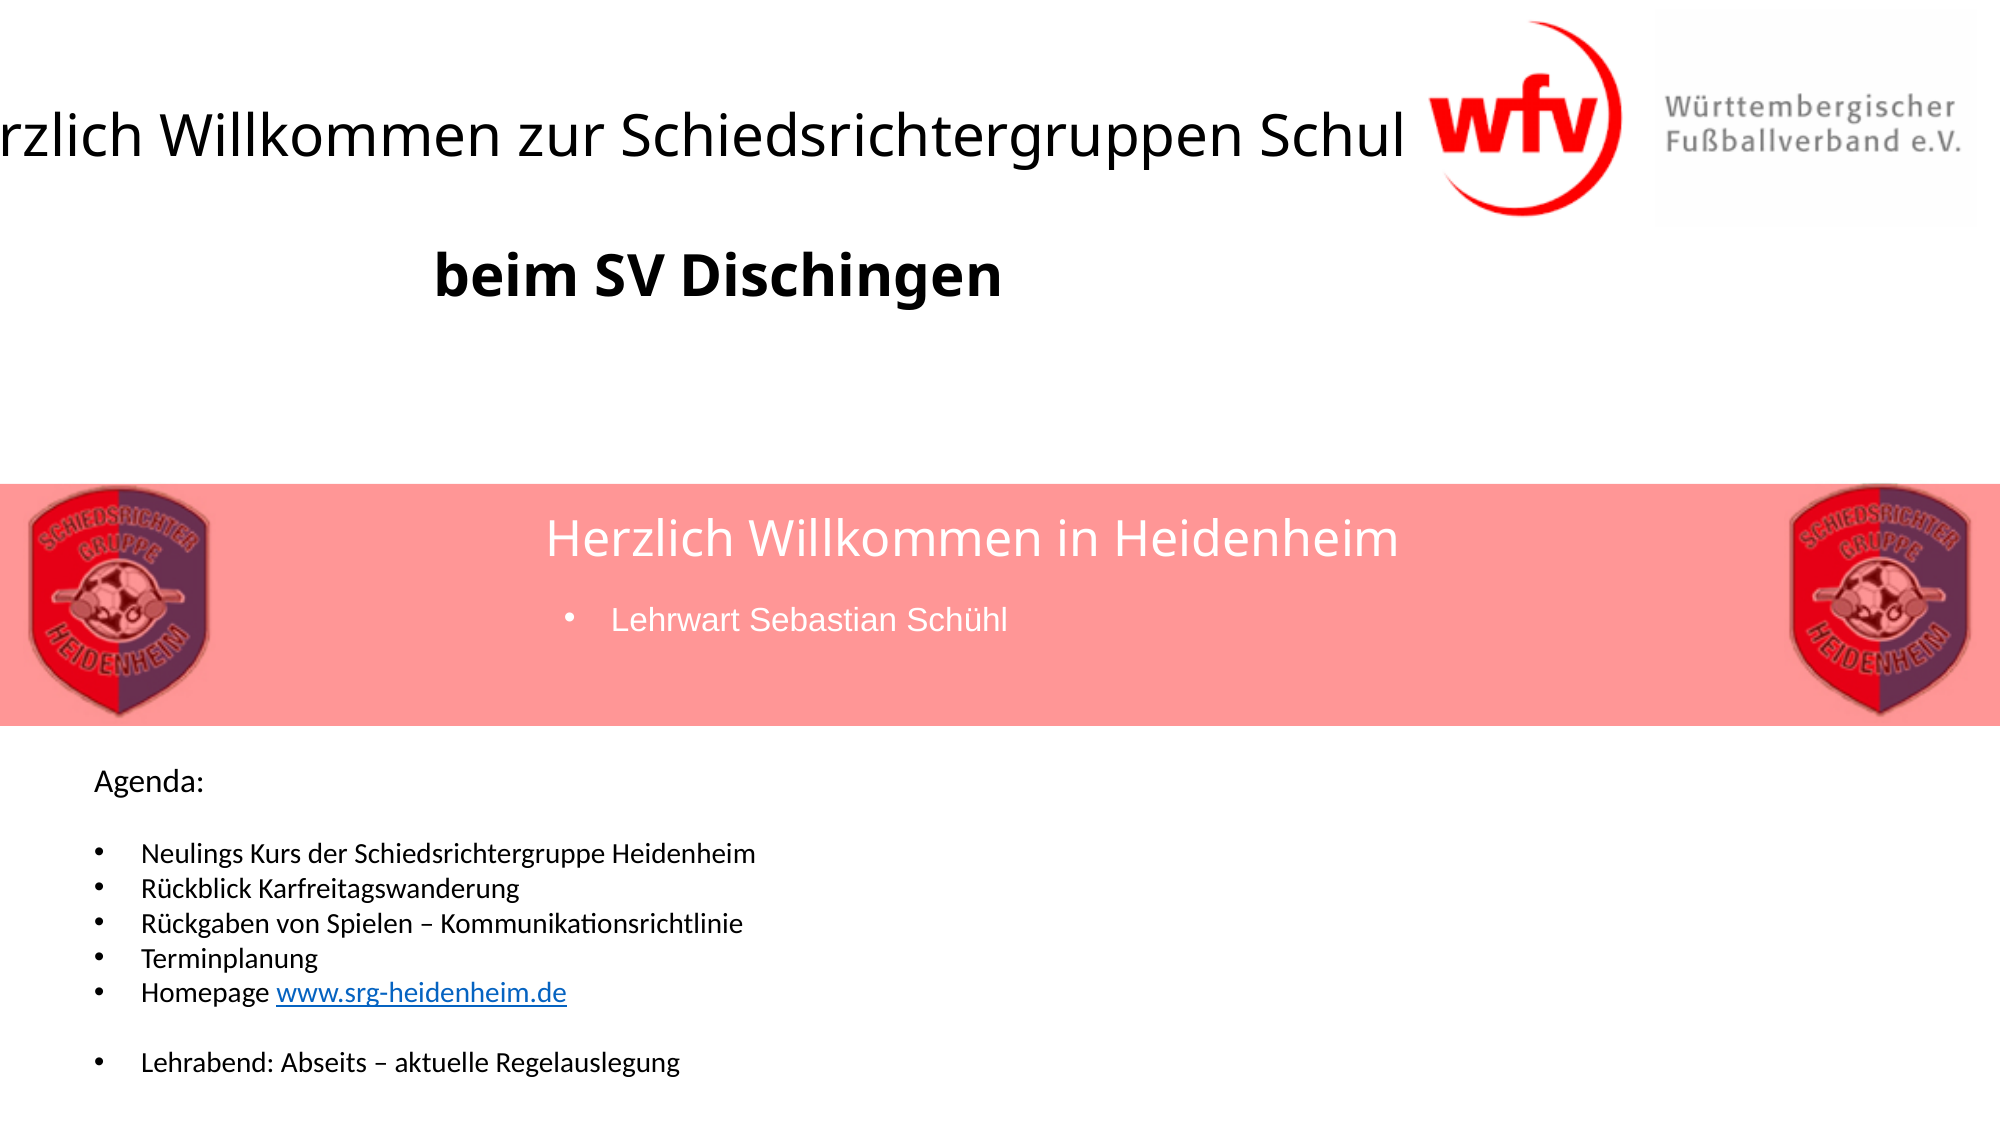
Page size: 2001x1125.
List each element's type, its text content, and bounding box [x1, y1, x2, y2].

picture [1784, 480, 1977, 723]
text_box Herzlich Willkommen in Heidenheim [530, 499, 1429, 725]
picture [23, 482, 216, 724]
text_box [0, 483, 2000, 727]
picture [1410, 9, 1977, 227]
text_box Herzlich Willkommen zur Schiedsrichtergruppen Schulung beim SV Dischingen [0, 90, 1545, 316]
text_box Agenda: Neulings Kurs der Schiedsrichtergruppe Heidenheim Rückblick Karfreitagswanderung Rückgaben von Spielen – Kommunikationsrichtlinie Terminplanung Homepage www.srg-heidenheim.de Lehrabend: Abseits – aktuelle Regelauslegung [79, 751, 772, 1125]
text_box Lehrwart Sebastian Schühl [548, 590, 1031, 715]
